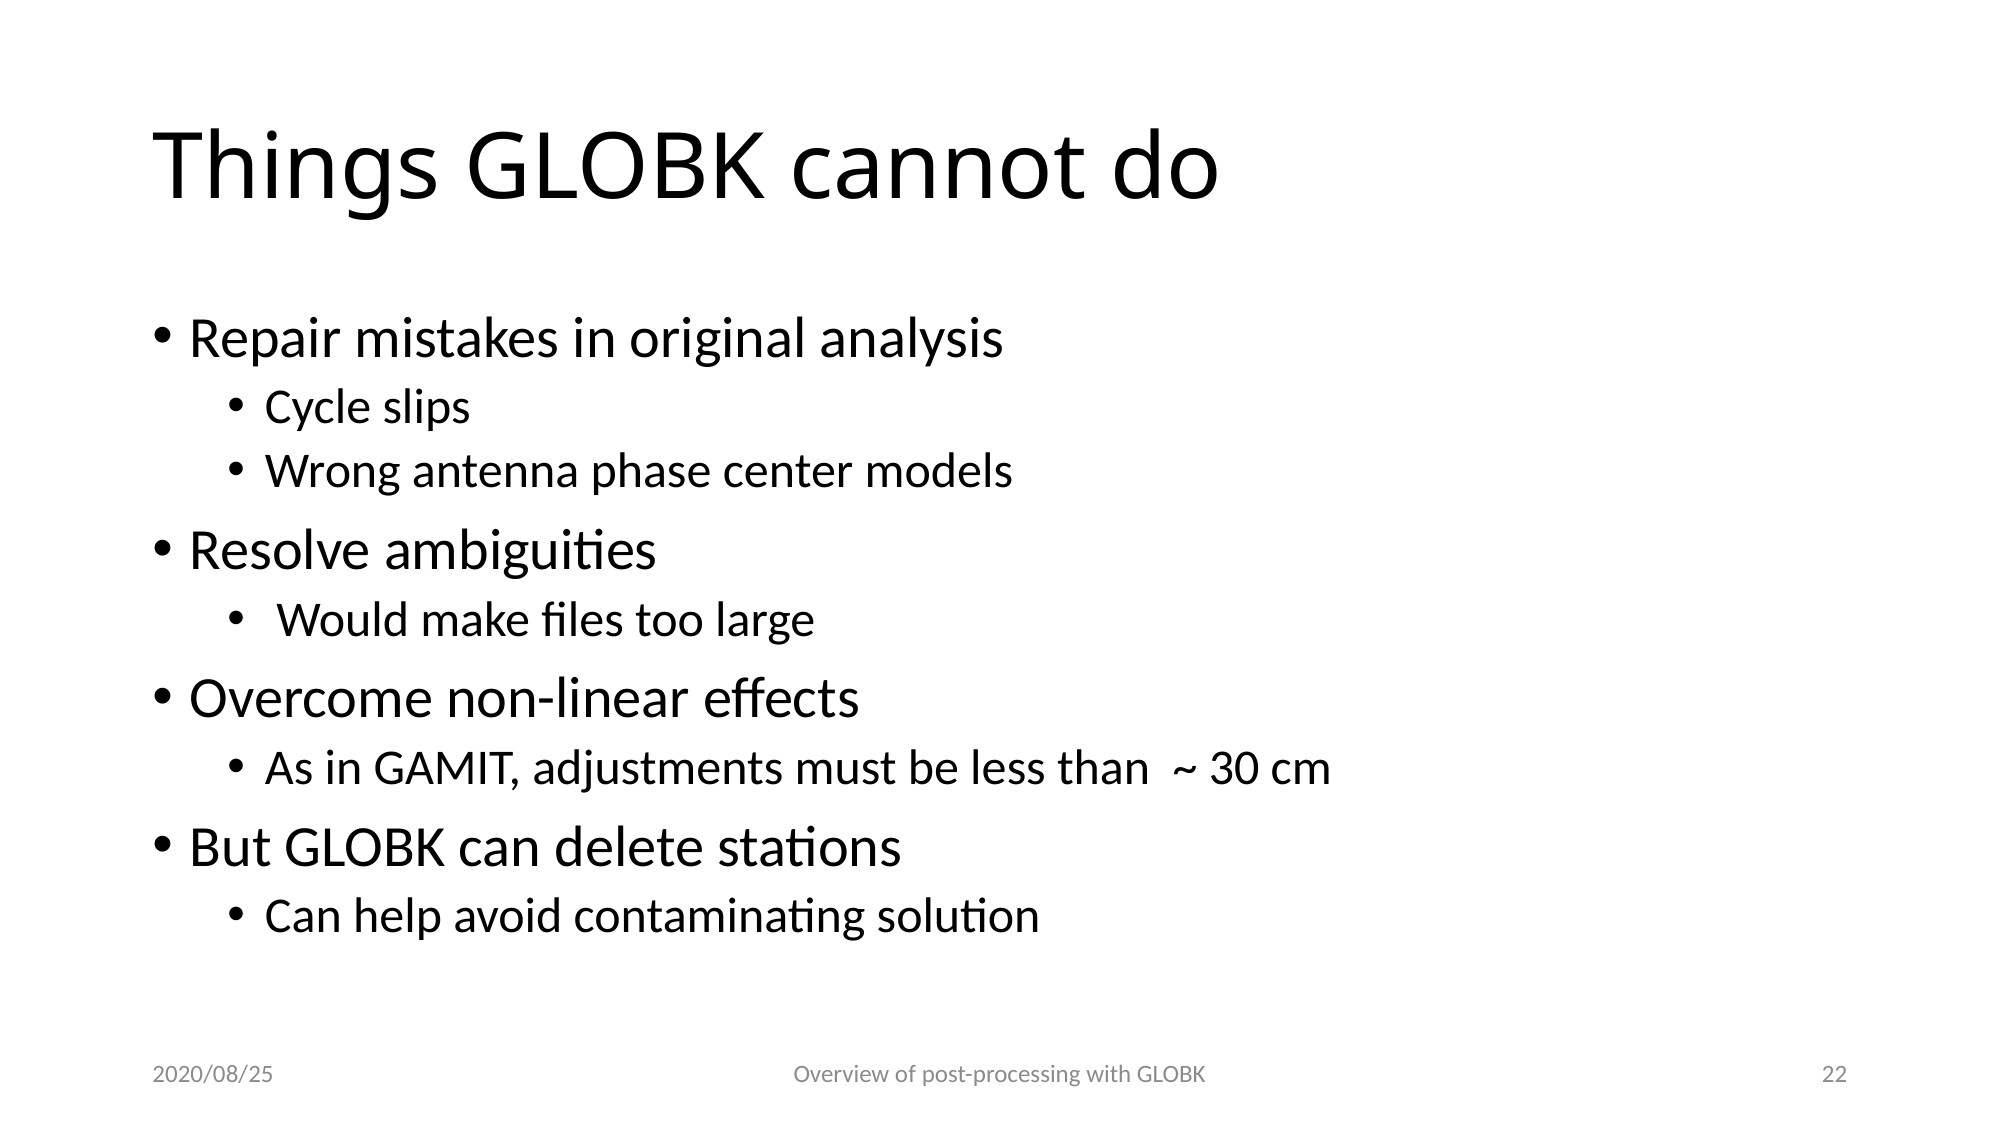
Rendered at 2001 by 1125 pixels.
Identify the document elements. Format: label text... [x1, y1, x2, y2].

list Repair mistakes in original analysis Cycle slips Wrong antenna phase center models Resolve ambiguities Would make files too large Overcome non-linear effects As in GAMIT, adjustments must be less than ~ 30 cm But GLOBK can delete stations Can help avoid contaminating solution [137, 299, 1863, 1014]
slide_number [137, 1042, 588, 1103]
title Things GLOBK cannot do [137, 59, 1863, 278]
footer Overview of post-processing with GLOBK [662, 1042, 1338, 1103]
slide_number 21 [1412, 1042, 1863, 1103]
